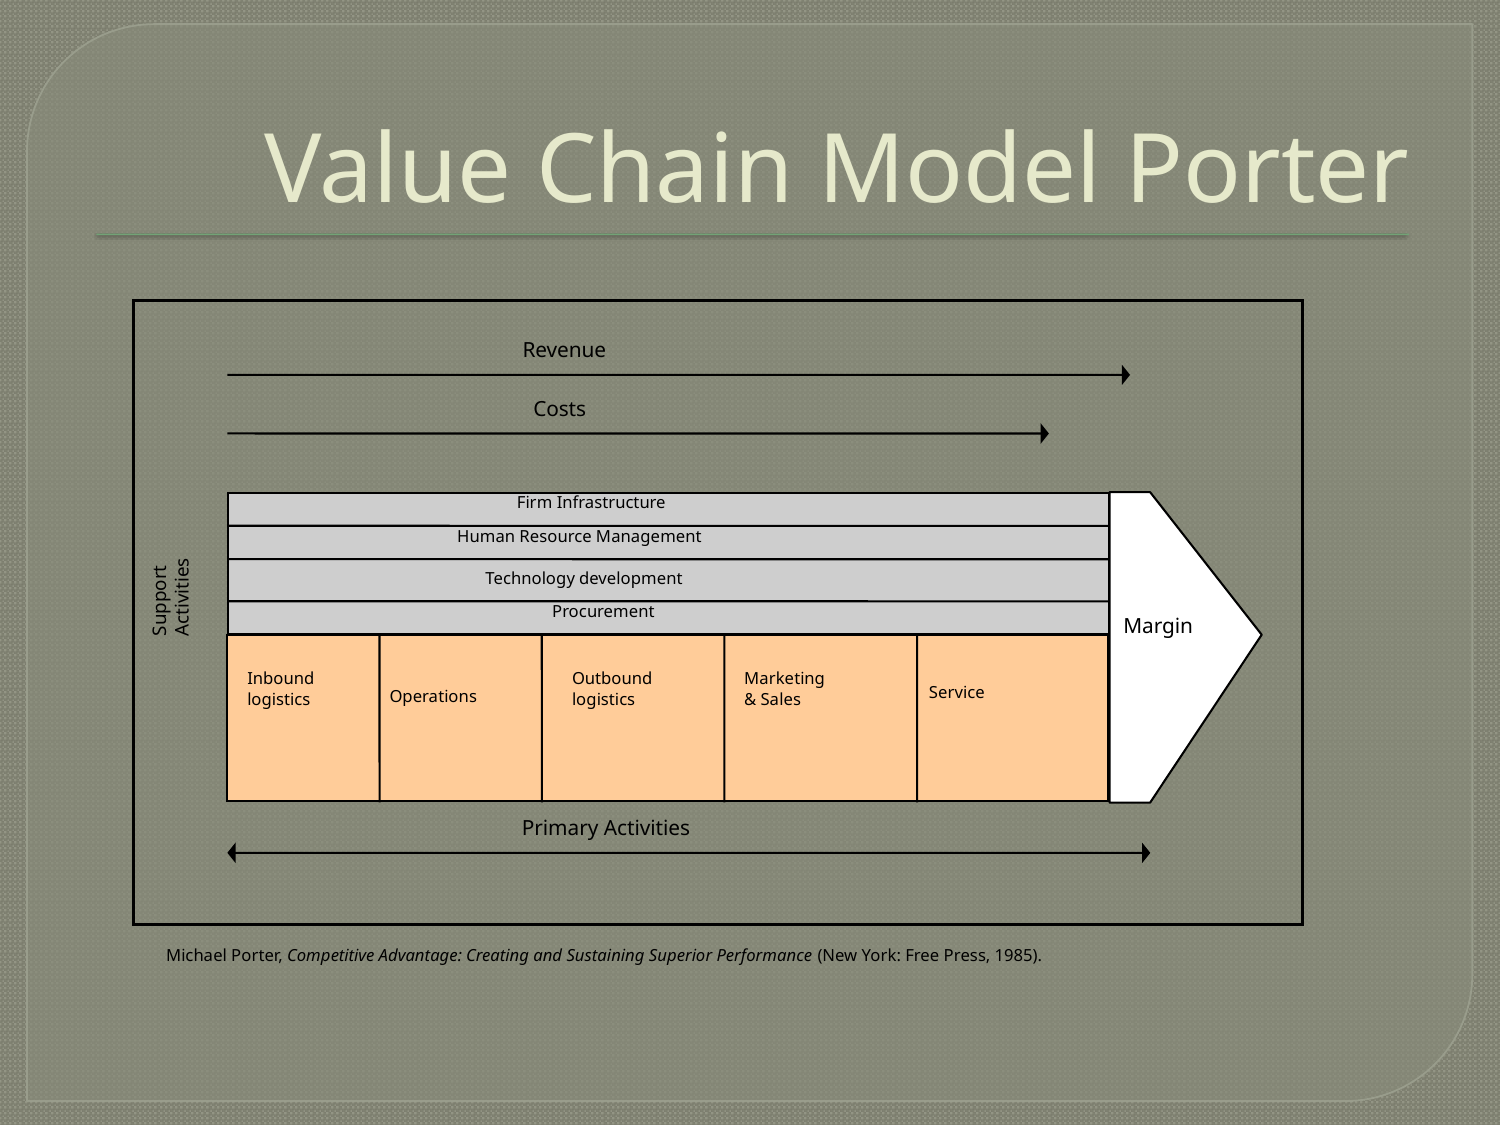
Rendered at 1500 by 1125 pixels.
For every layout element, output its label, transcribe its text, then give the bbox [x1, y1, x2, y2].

title Value Chain Model Porter [75, 41, 1425, 229]
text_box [127, 300, 1303, 968]
